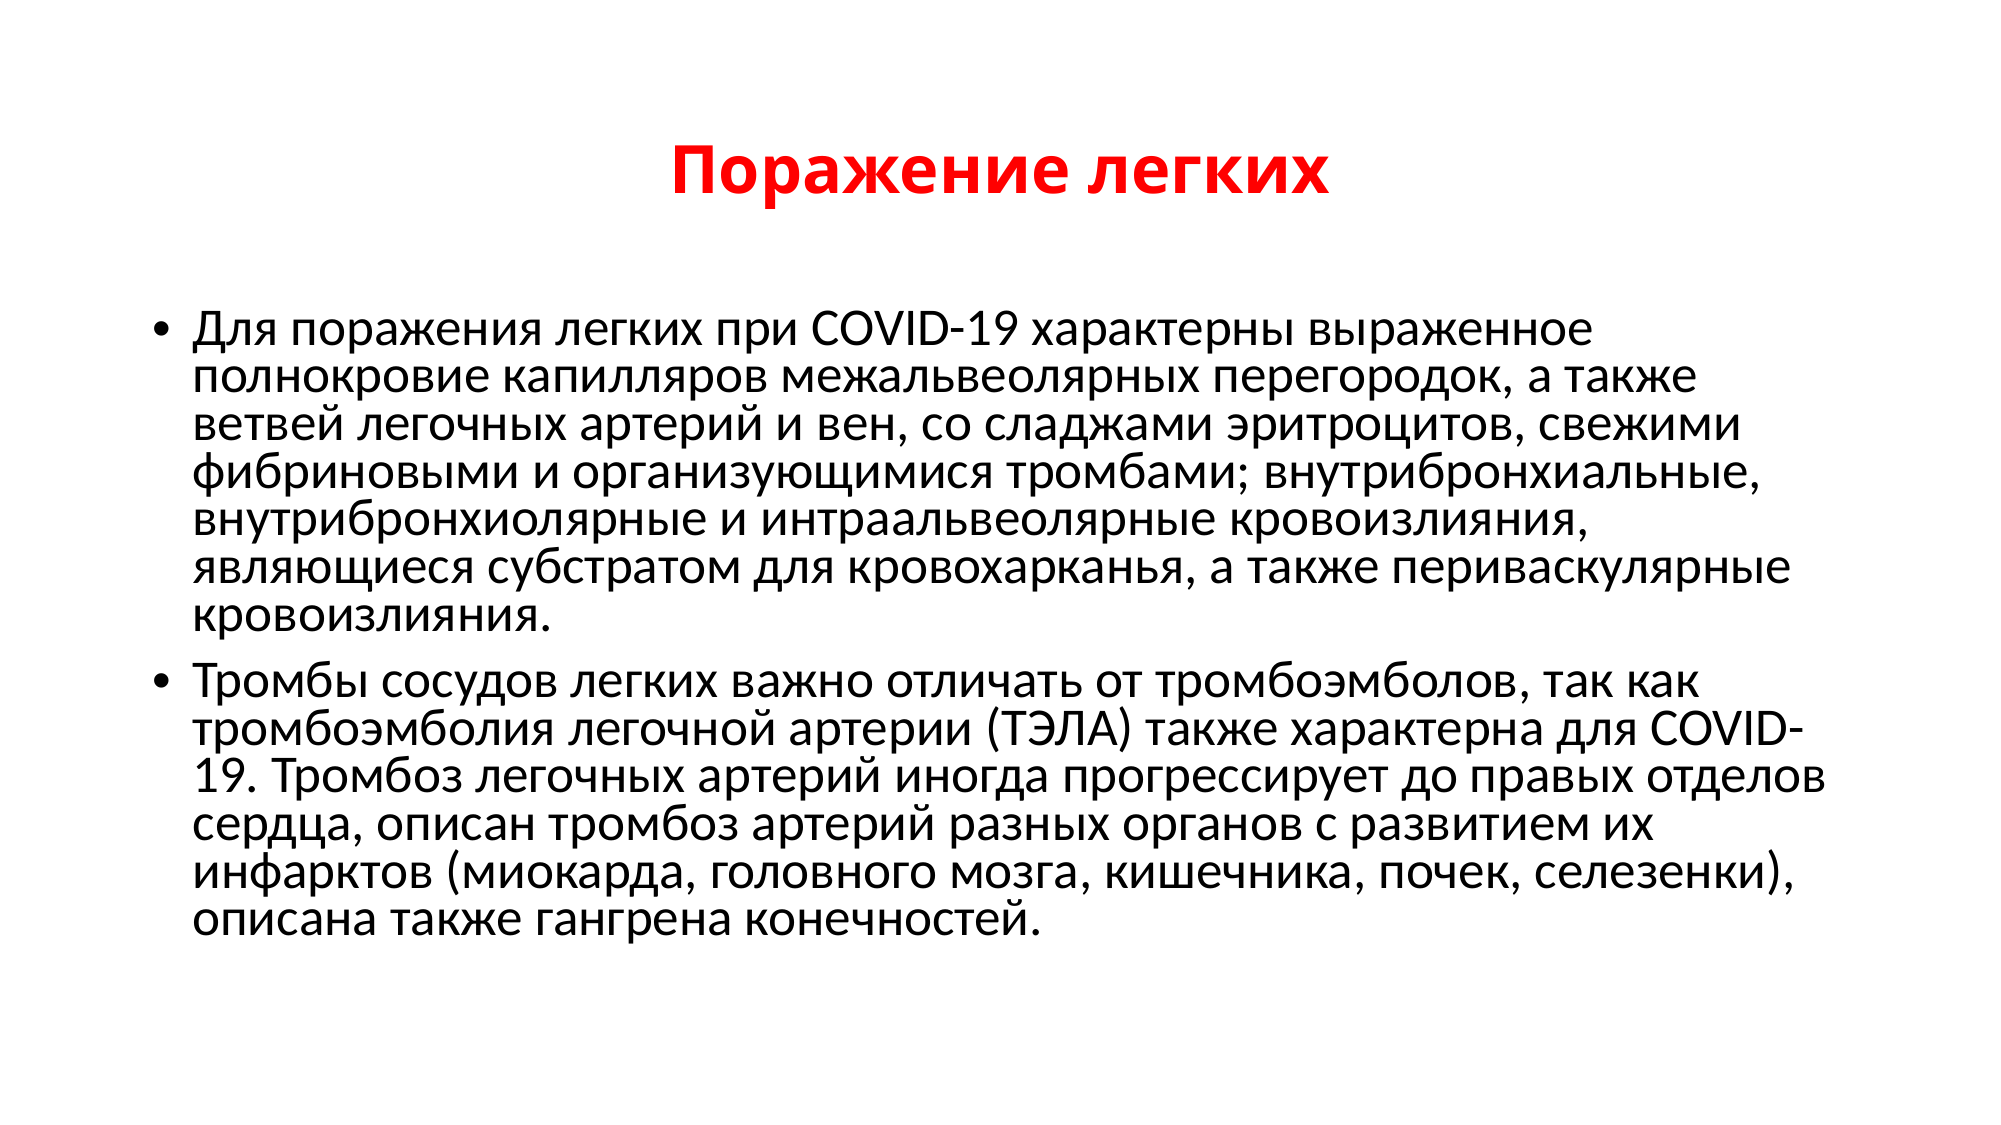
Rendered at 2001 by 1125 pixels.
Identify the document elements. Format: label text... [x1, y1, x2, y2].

list Для поражения легких при COVID-19 характерны выраженное полнокровие капилляров межальвеолярных перегородок, а также ветвей легочных артерий и вен, со сладжами эритроцитов, свежими фибриновыми и организующимися тромбами; внутрибронхиальные, внутрибронхиолярные и интраальвеолярные кровоизлияния, являющиеся субстратом для кровохарканья, а также периваскулярные кровоизлияния. Тромбы сосудов легких важно отличать от тромбоэмболов, так как тромбоэмболия легочной артерии (ТЭЛА) также характерна для COVID-19. Тромбоз легочных артерий иногда прогрессирует до правых отделов сердца, описан тромбоз артерий разных органов с развитием их инфарктов (миокарда, головного мозга, кишечника, почек, селезенки), описана также гангрена конечностей. [137, 299, 1863, 1014]
title Поражение легких [137, 59, 1863, 278]
